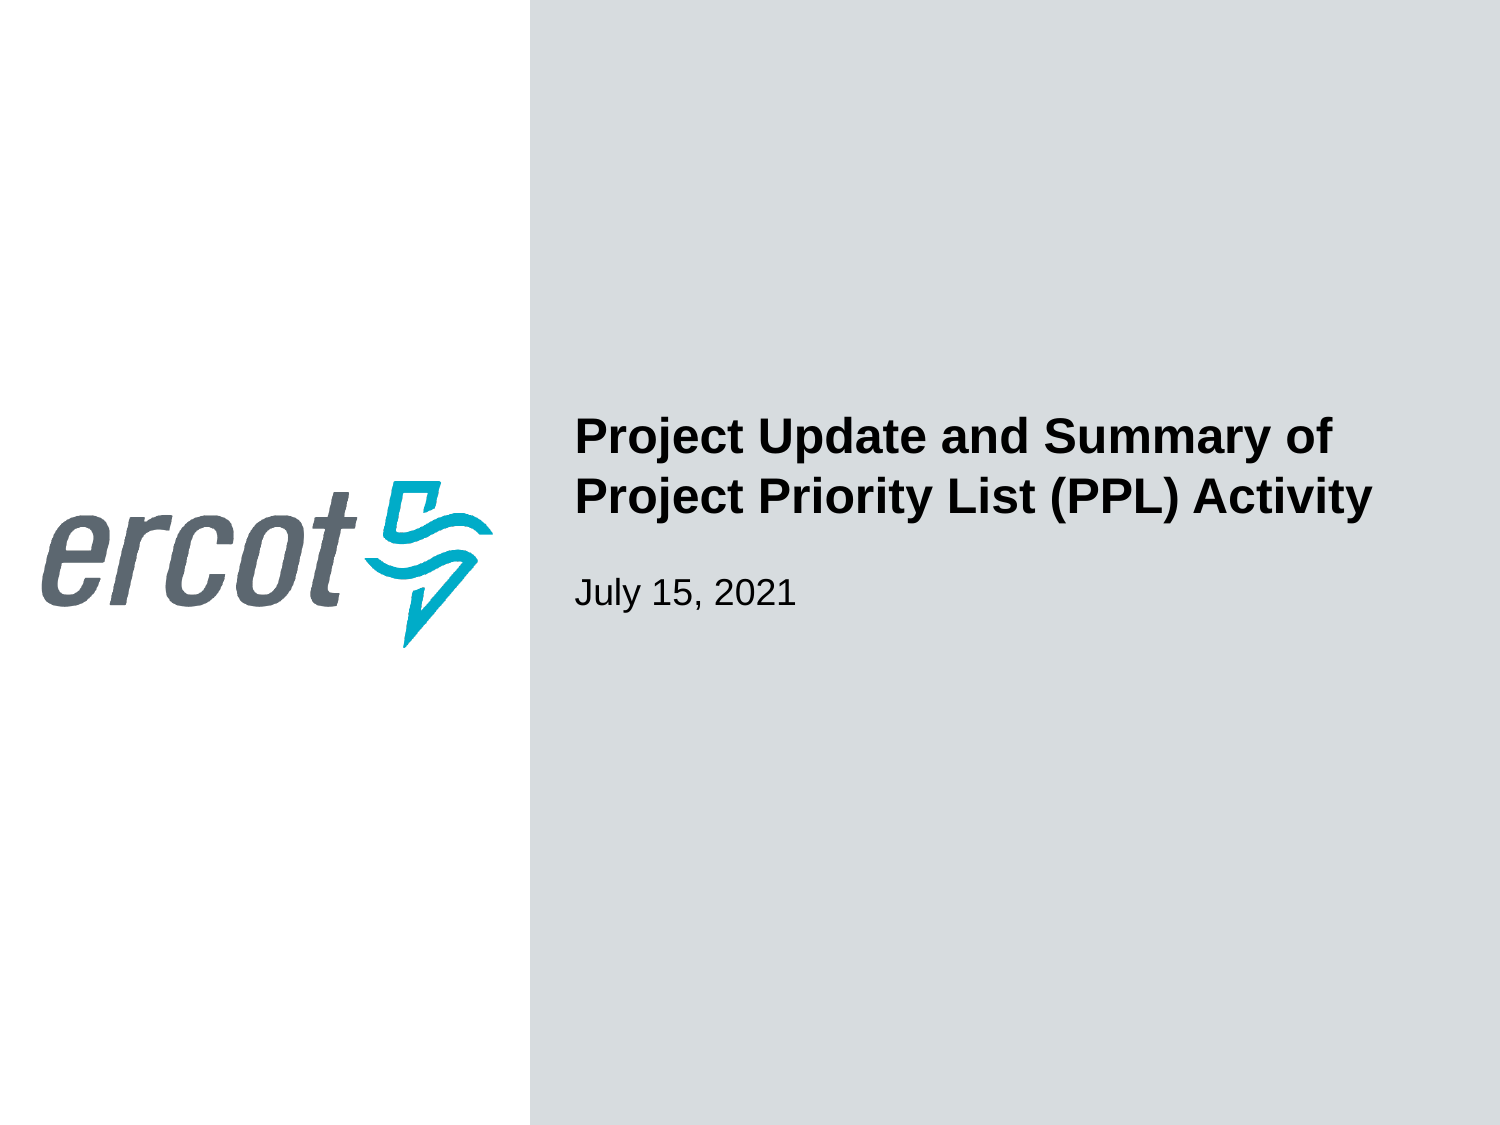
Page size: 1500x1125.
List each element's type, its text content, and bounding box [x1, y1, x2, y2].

picture [32, 471, 501, 654]
text_box Project Update and Summary of Project Priority List (PPL) Activity July 15, 2021 [559, 395, 1486, 621]
